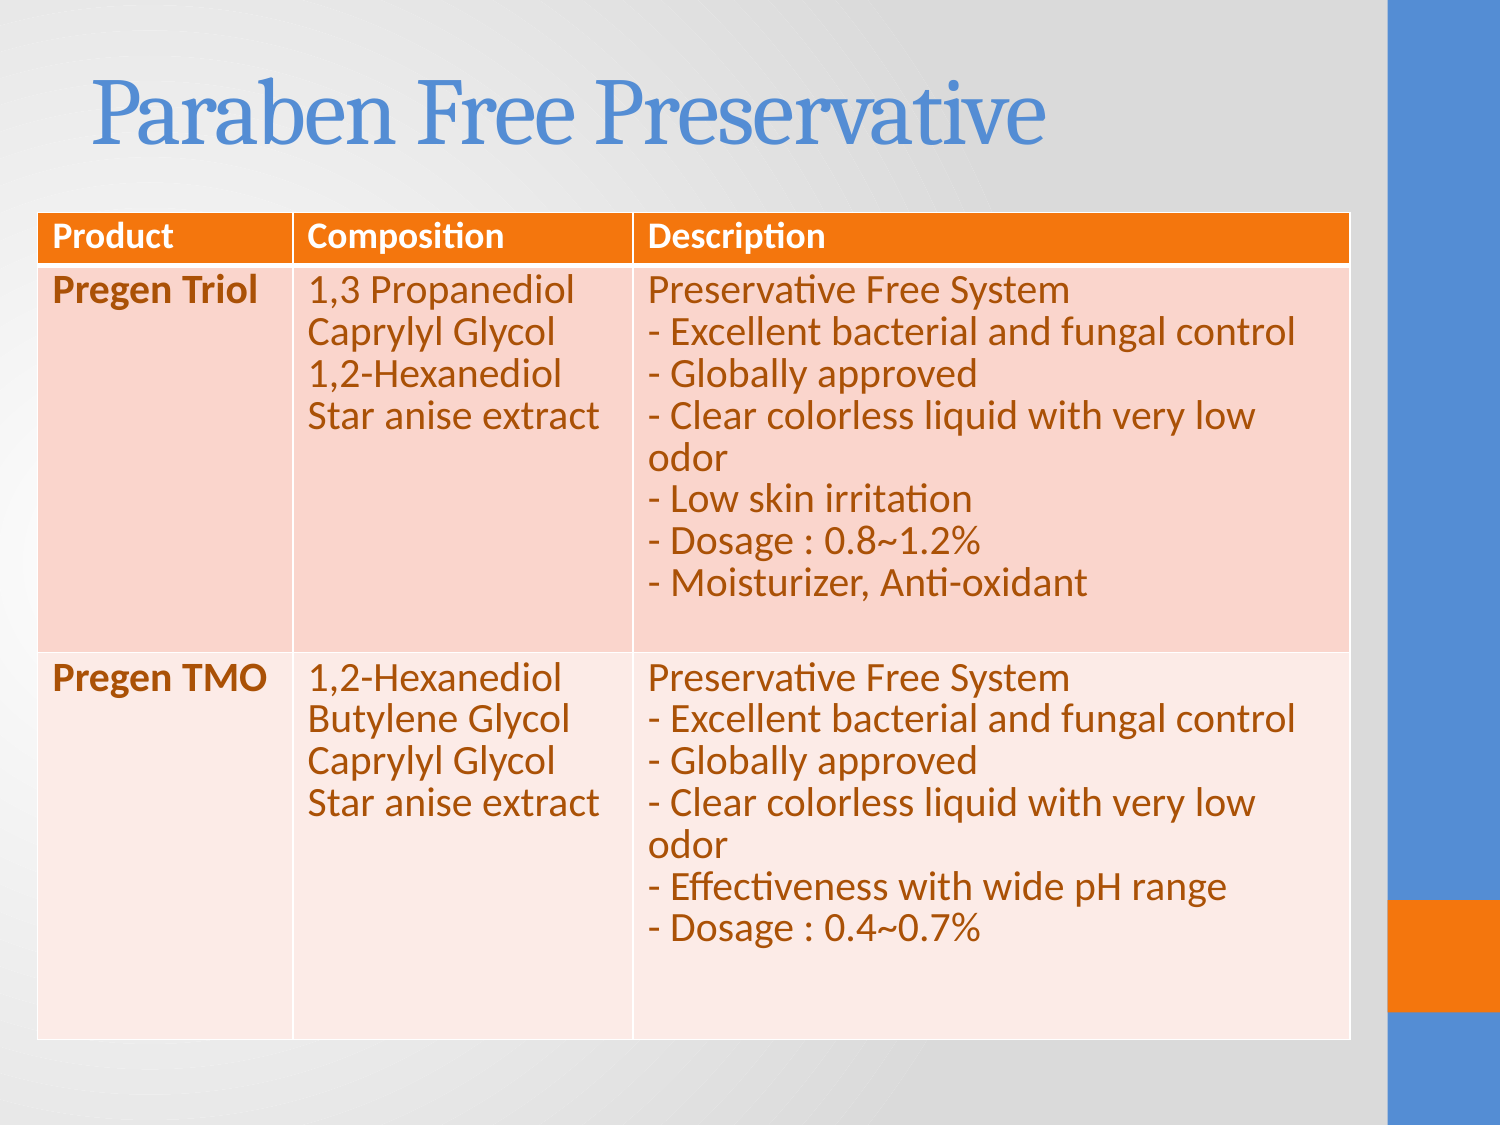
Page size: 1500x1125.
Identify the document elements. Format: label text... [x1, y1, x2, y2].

table_header Description [634, 213, 1349, 263]
table_cell Pregen Triol [38, 268, 292, 652]
table_cell 1,3 Propanediol Caprylyl Glycol 1,2-Hexanediol Star anise extract [294, 268, 632, 652]
table_cell Pregen TMO [38, 653, 292, 1039]
table_cell 1,2-Hexanediol Butylene Glycol Caprylyl Glycol Star anise extract [294, 653, 632, 1039]
table_header Composition [294, 213, 632, 263]
title Paraben Free Preservative [75, 12, 1325, 200]
table_cell Preservative Free System - Excellent bacterial and fungal control - Globally approved - Clear colorless liquid with very low odor - Effectiveness with wide pH range - Dosage : 0.4~0.7% [634, 653, 1349, 1039]
table_cell Preservative Free System - Excellent bacterial and fungal control - Globally approved - Clear colorless liquid with very low odor - Low skin irritation - Dosage : 0.8~1.2% - Moisturizer, Anti-oxidant [634, 268, 1349, 652]
table_header Product [38, 213, 292, 263]
